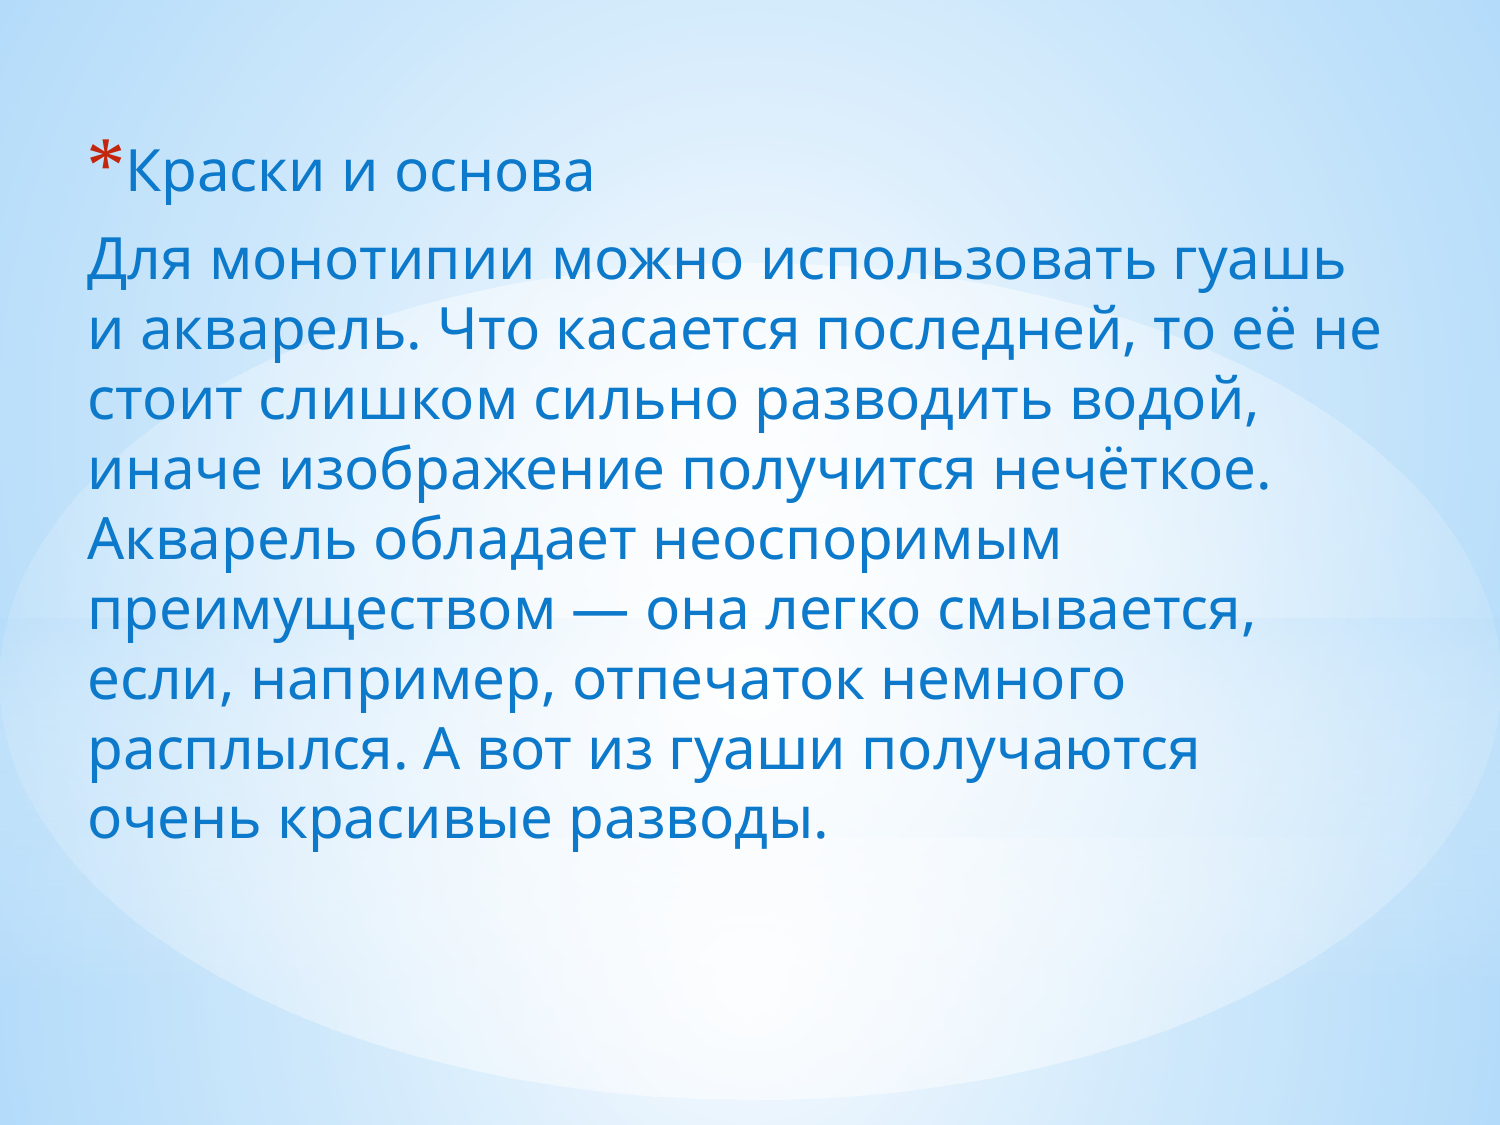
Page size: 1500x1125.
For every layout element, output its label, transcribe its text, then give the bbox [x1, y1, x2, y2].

list Краски и основа Для монотипии можно использовать гуашь и акварель. Что касается последней, то её не стоит слишком сильно разводить водой, иначе изображение получится нечёткое. Акварель обладает неоспоримым преимуществом — она легко смывается, если, например, отпечаток немного расплылся. А вот из гуаши получаются очень красивые разводы. [64, 125, 1400, 690]
